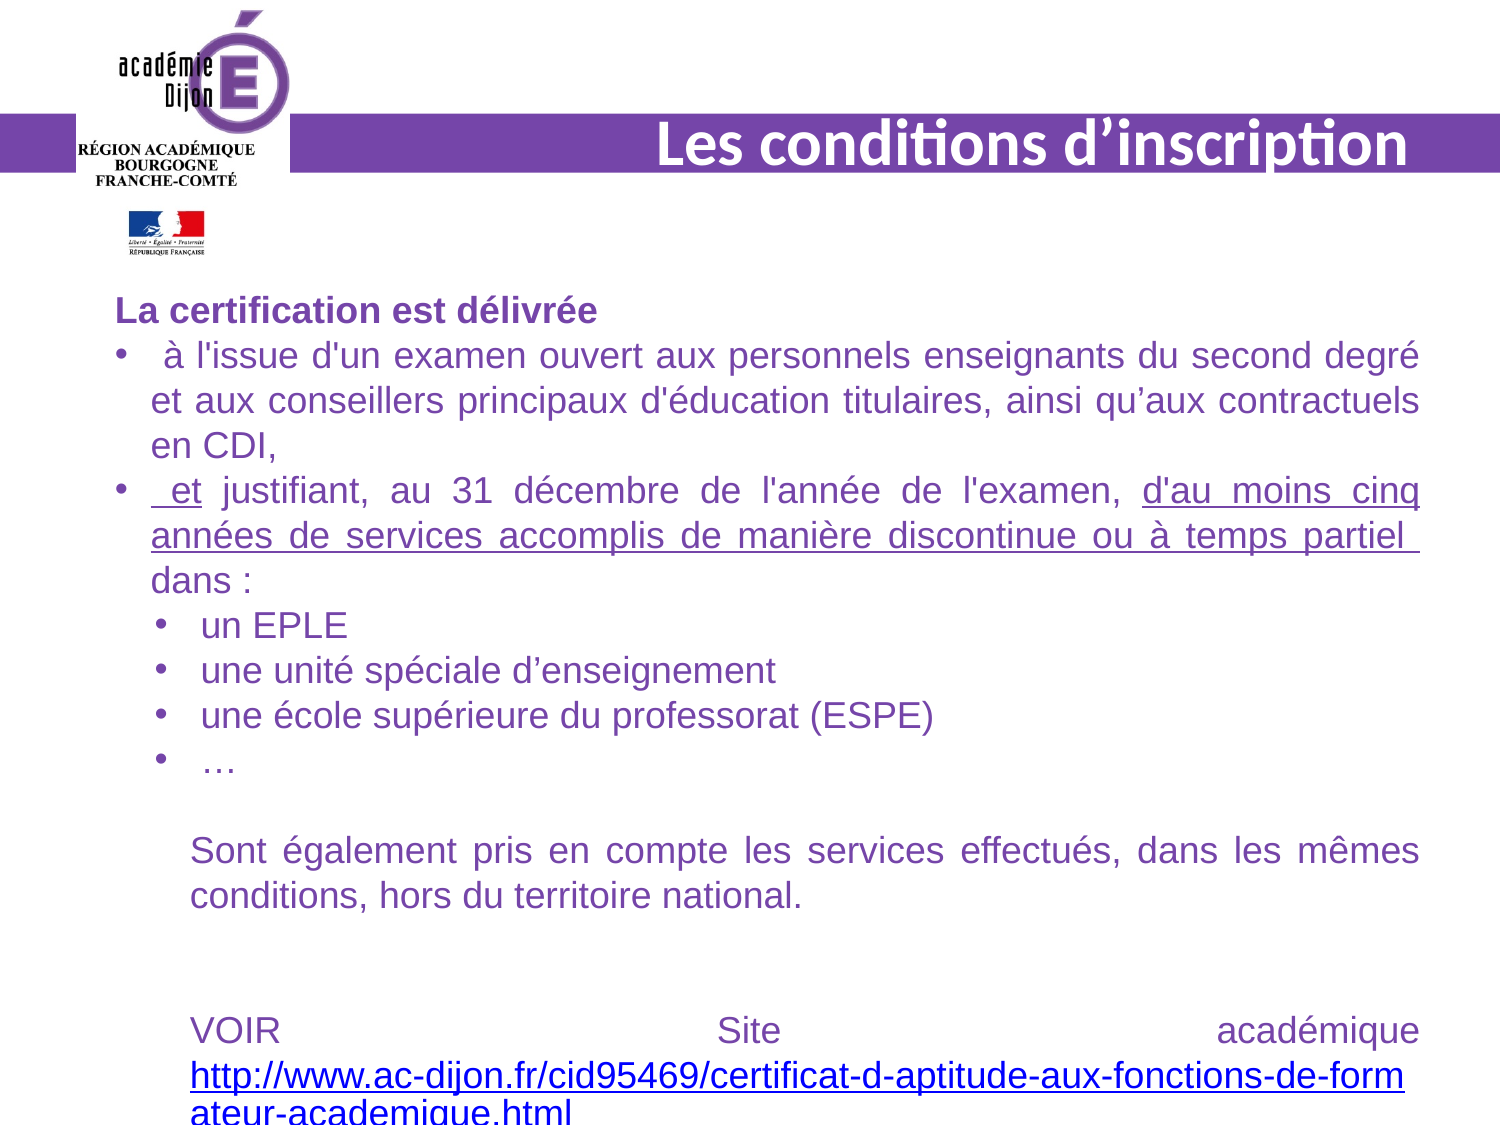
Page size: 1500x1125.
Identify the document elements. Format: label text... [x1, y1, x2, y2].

title Les conditions d’inscription [360, 45, 1425, 233]
text_box La certification est délivrée à l'issue d'un examen ouvert aux personnels enseignants du second degré et aux conseillers principaux d'éducation titulaires, ainsi qu’aux contractuels en CDI, et justifiant, au 31 décembre de l'année de l'examen, d'au moins cinq années de services accomplis de manière discontinue ou à temps partiel dans : un EPLE une unité spéciale d’enseignement une école supérieure du professorat (ESPE) … Sont également pris en compte les services effectués, dans les mêmes conditions, hors du territoire national. VOIR Site académique http://www.ac-dijon.fr/cid95469/certificat-d-aptitude-aux-fonctions-de-formateur-academique.html [100, 278, 1436, 1125]
picture [76, 8, 290, 256]
